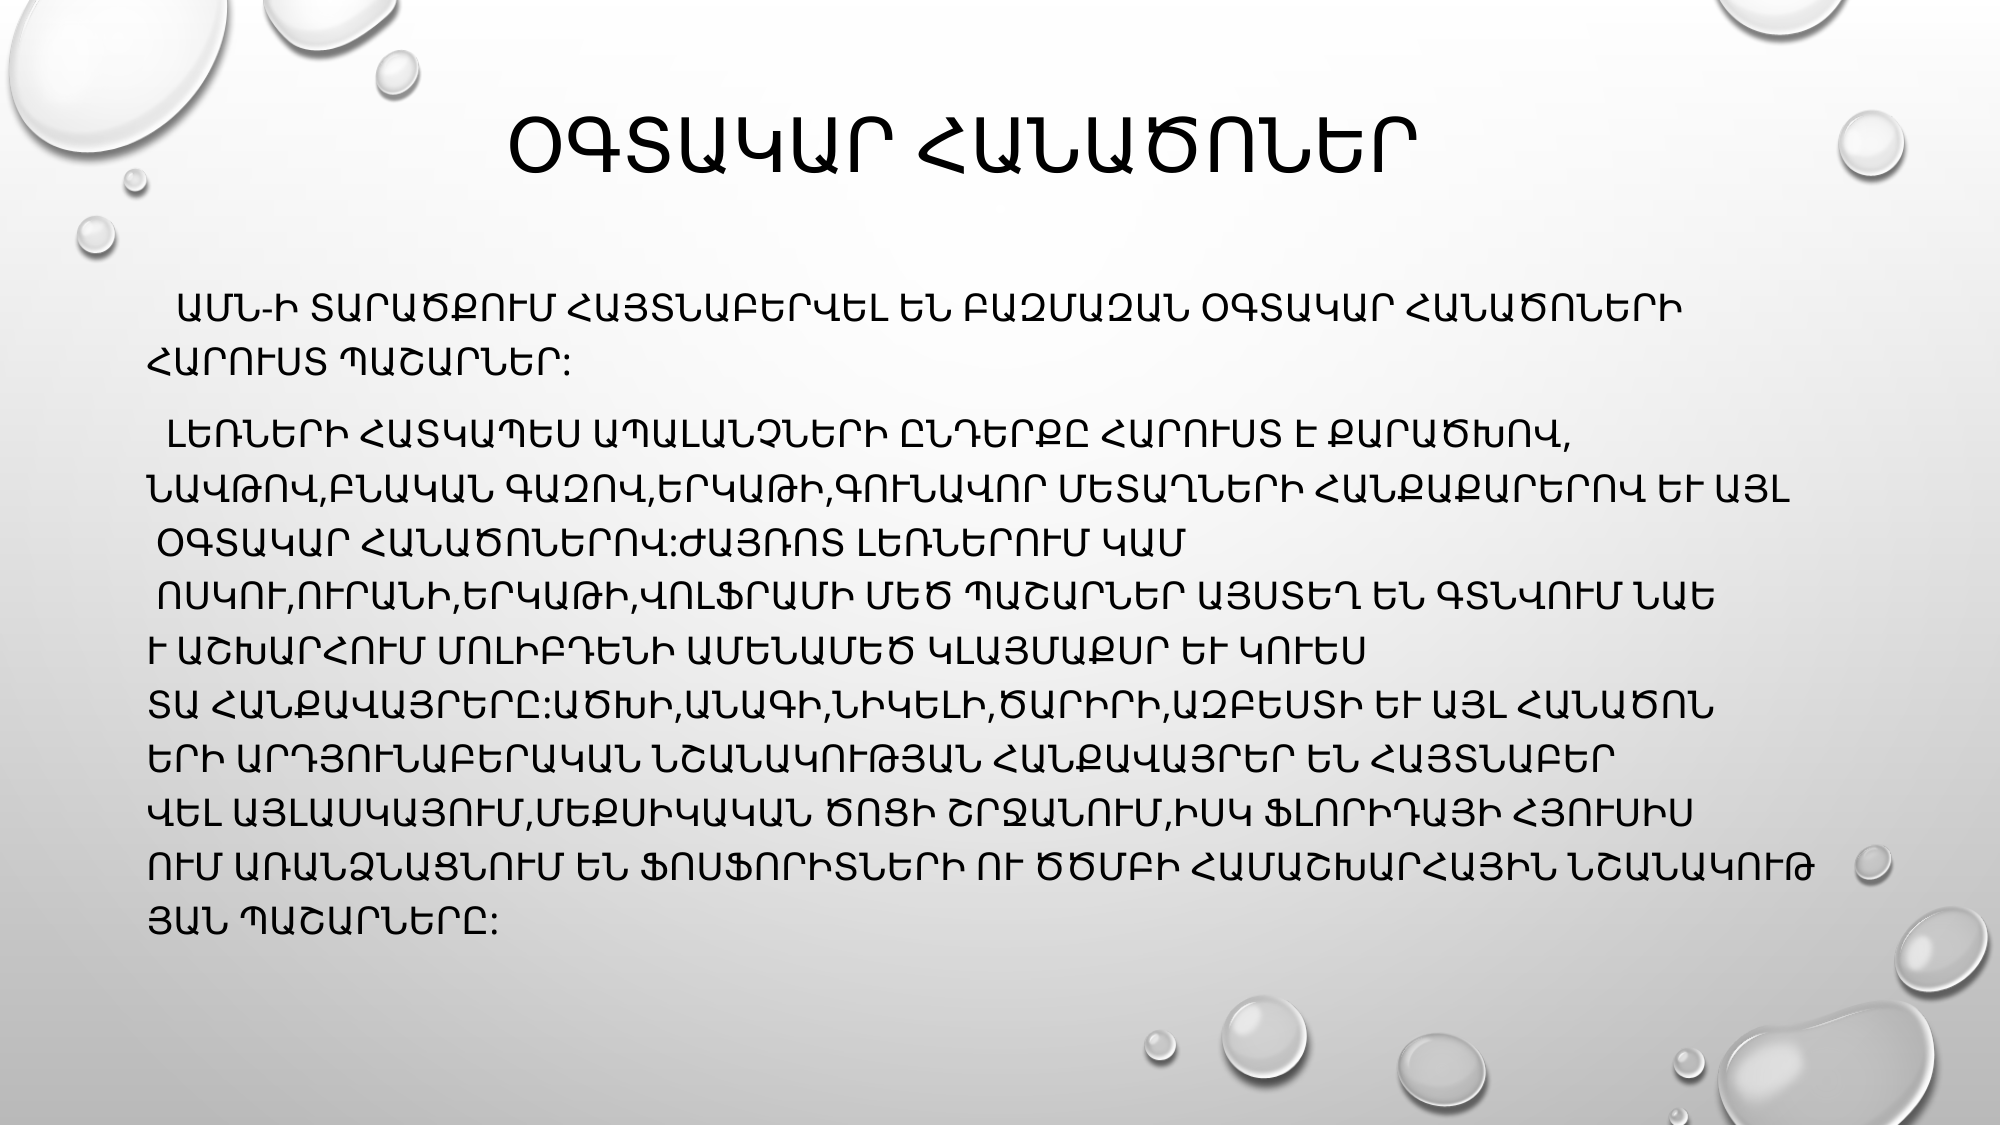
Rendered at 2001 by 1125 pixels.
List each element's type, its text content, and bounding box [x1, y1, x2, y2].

picture [0, 0, 2000, 1125]
title ՕԳՏԱԿԱՐ ՀԱՆԱԾՈՆԵՐ [113, 0, 1815, 336]
list ԱՄՆ-Ի ՏԱՐԱԾՔՈՒՄ ՀԱՅՏՆԱԲԵՐՎԵԼ ԵՆ ԲԱԶՄԱԶԱՆ ՕԳՏԱԿԱՐ ՀԱՆԱԾՈՆԵՐԻ ՀԱՐՈՒՍՏ ՊԱՇԱՐՆԵՐ: ԼԵՌՆԵՐԻ ՀԱՏԿԱՊԵՍ ԱՊԱԼԱՆՉՆԵՐԻ ԸՆԴԵՐՔԸ ՀԱՐՈՒՍՏ Է ՔԱՐԱԾԽՈՎ, ՆԱՎԹՈՎ,ԲՆԱԿԱՆ ԳԱԶՈՎ,ԵՐԿԱԹԻ,ԳՈՒՆԱՎՈՐ ՄԵՏԱՂՆԵՐԻ ՀԱՆՔԱՔԱՐԵՐՈՎ և ԱՅԼ ՕԳՏԱԿԱՐ ՀԱՆԱԾՈՆԵՐՈՎ:ԺԱՅՌՈՏ ԼԵՌՆԵՐՈՒՄ ԿԱՄ ՈՍԿՈՒ,ՈՒՐԱՆԻ,ԵՐԿԱԹԻ,ՎՈԼՖՐԱՄԻ ՄԵԾ ՊԱՇԱՐՆԵՐ ԱՅՍՏԵՂ ԵՆ ԳՏՆՎՈՒՄ ՆԱև ԱՇԽԱՐՀՈՒՄ ՄՈԼԻԲԴԵՆԻ ԱՄԵՆԱՄԵԾ ԿԼԱՅՄԱՔՍՐ և ԿՈՒԵՍՏԱ ՀԱՆՔԱՎԱՅՐԵՐԸ:ԱԾԽԻ,ԱՆԱԳԻ,ՆԻԿԵԼԻ,ԾԱՐԻՐԻ,ԱԶԲԵՍՏԻ և ԱՅԼ ՀԱՆԱԾՈՆԵՐԻ ԱՐԴՅՈՒՆԱԲԵՐԱԿԱՆ ՆՇԱՆԱԿՈՒԹՅԱՆ ՀԱՆՔԱՎԱՅՐԵՐ ԵՆ ՀԱՅՏՆԱԲԵՐՎԵԼ ԱՅԼԱՍԿԱՅՈՒՄ,ՄԵՔՍԻԿԱԿԱՆ ԾՈՑԻ ՇՐՋԱՆՈՒՄ,ԻՍԿ ՖԼՈՐԻԴԱՅԻ ՀՅՈՒՍԻՍՈՒՄ ԱՌԱՆՁՆԱՑՆՈՒՄ ԵՆ ՖՈՍՖՈՐԻՏՆԵՐԻ ՈՒ ԾԾՄԲԻ ՀԱՄԱՇԽԱՐՀԱՅԻՆ ՆՇԱՆԱԿՈՒԹՅԱՆ ՊԱՇԱՐՆԵՐԸ: [131, 267, 1815, 1032]
